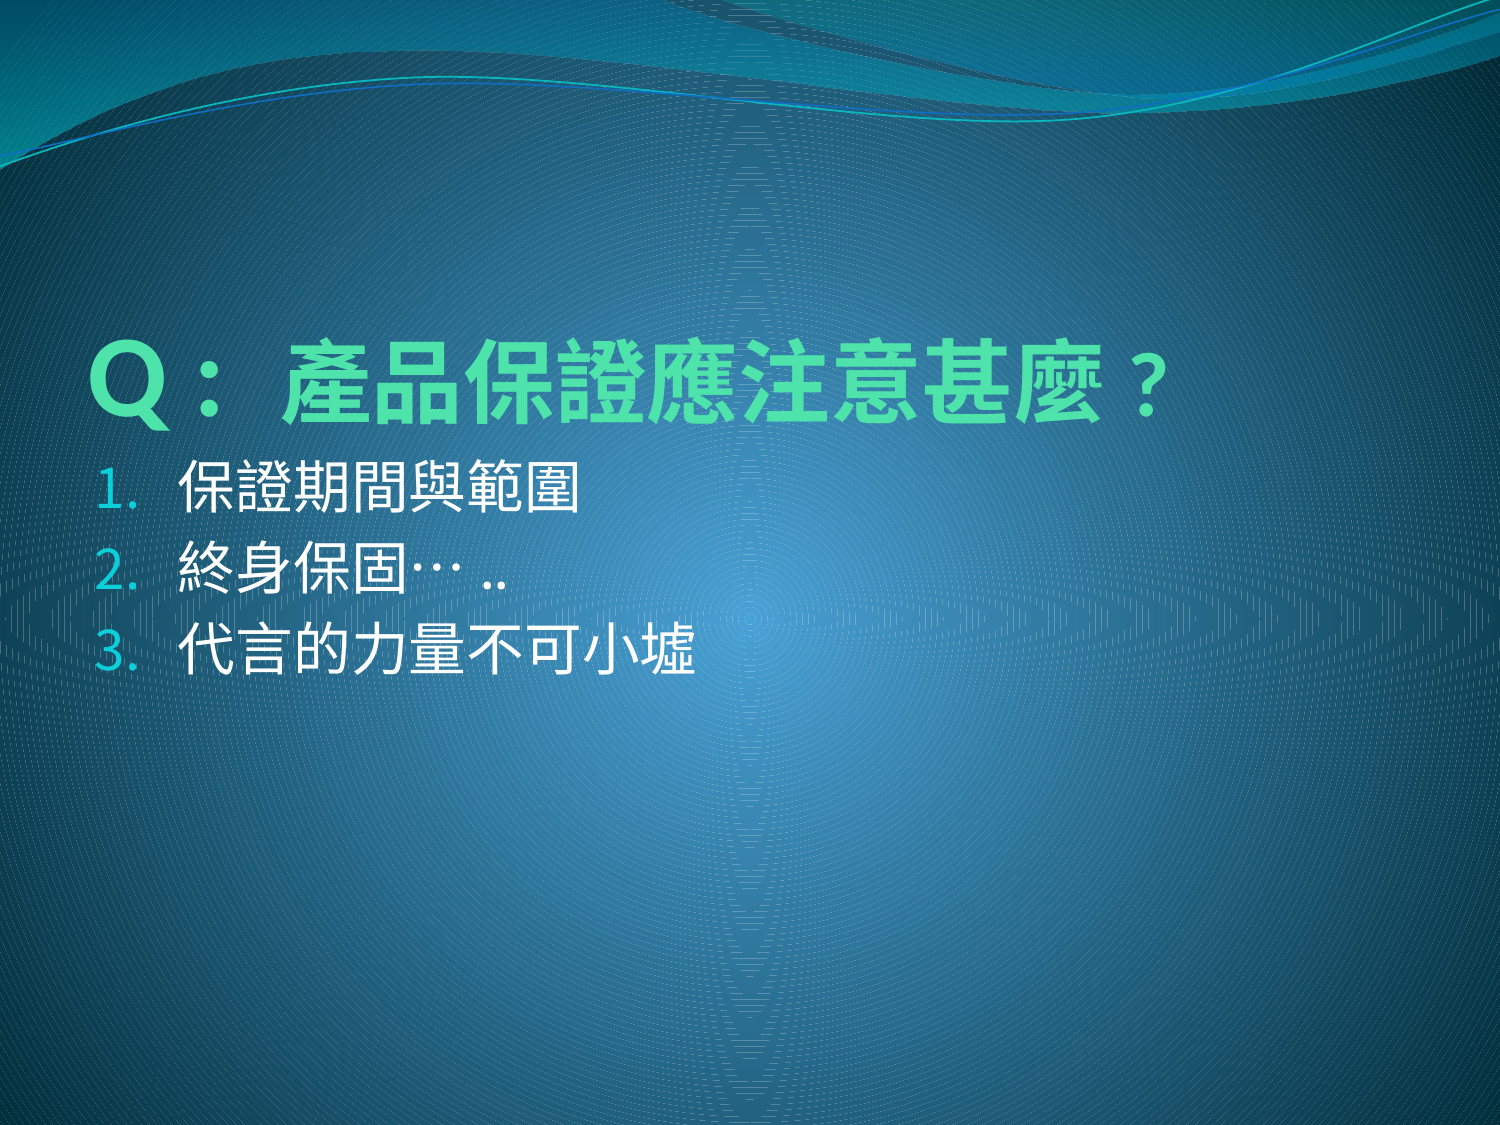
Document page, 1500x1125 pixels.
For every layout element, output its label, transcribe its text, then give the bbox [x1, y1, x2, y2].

list 保證期間與範圍 終身保固….. 代言的力量不可小墟 [86, 443, 1362, 692]
title Q : 產品保證應注意甚麼? [86, 216, 1362, 440]
